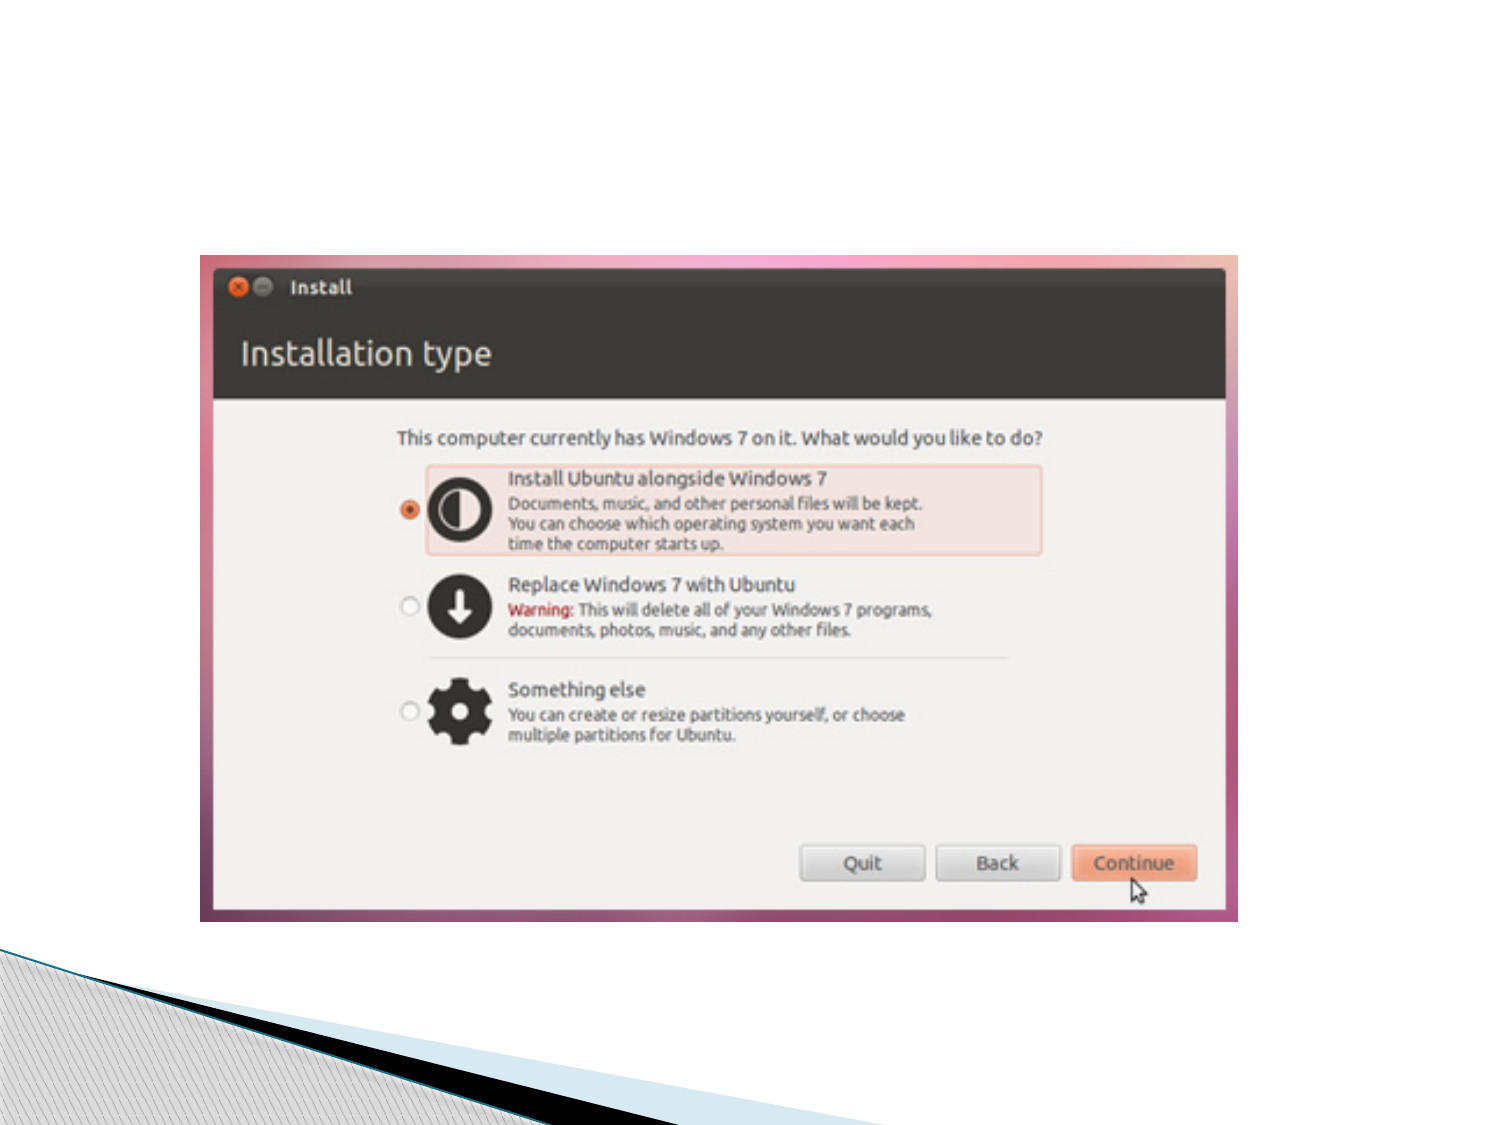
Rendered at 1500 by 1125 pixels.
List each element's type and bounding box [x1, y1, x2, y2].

picture [199, 255, 1238, 922]
